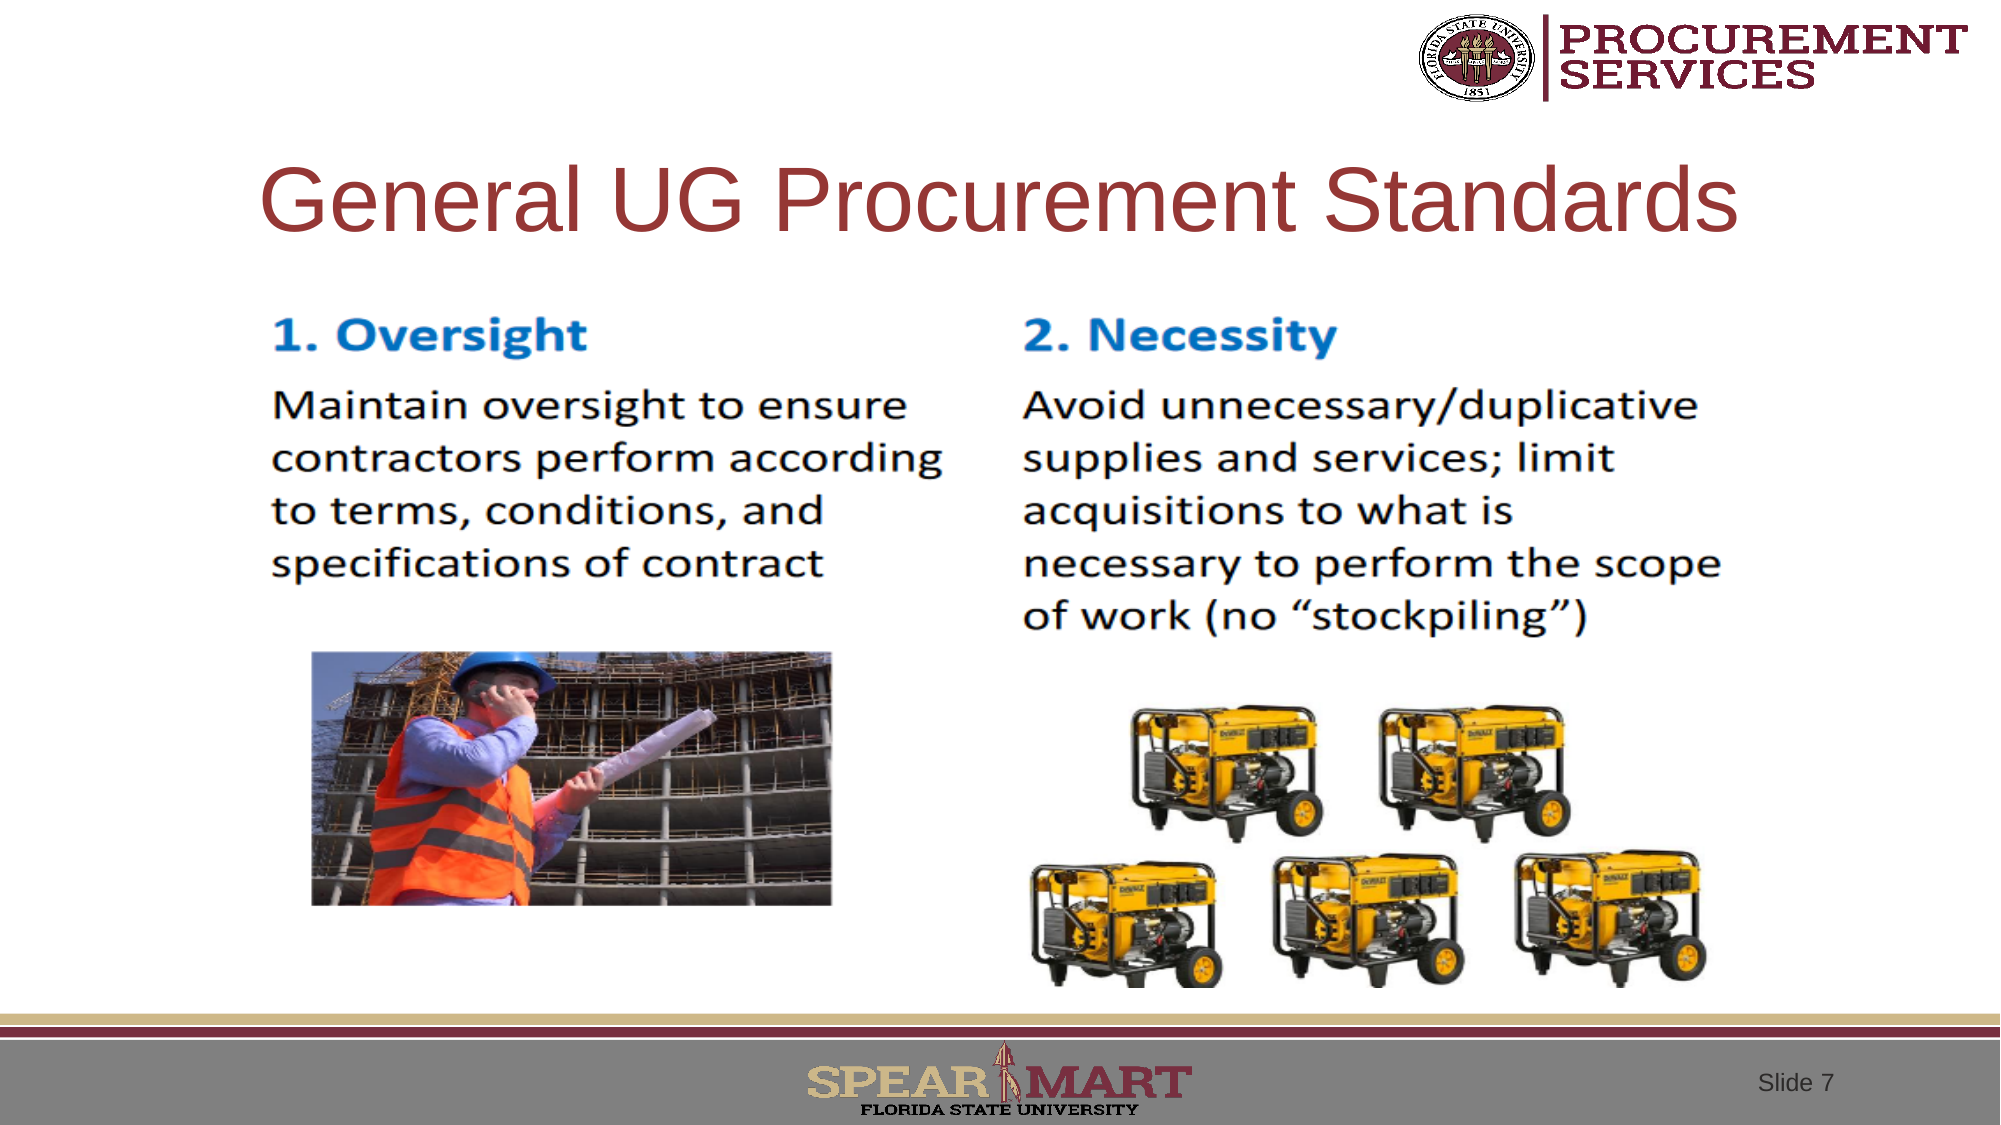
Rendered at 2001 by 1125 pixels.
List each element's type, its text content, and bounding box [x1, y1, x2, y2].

title General UG Procurement Standards [99, 103, 1900, 288]
picture [1416, 12, 2001, 104]
picture [808, 1040, 1192, 1115]
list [252, 287, 1770, 988]
